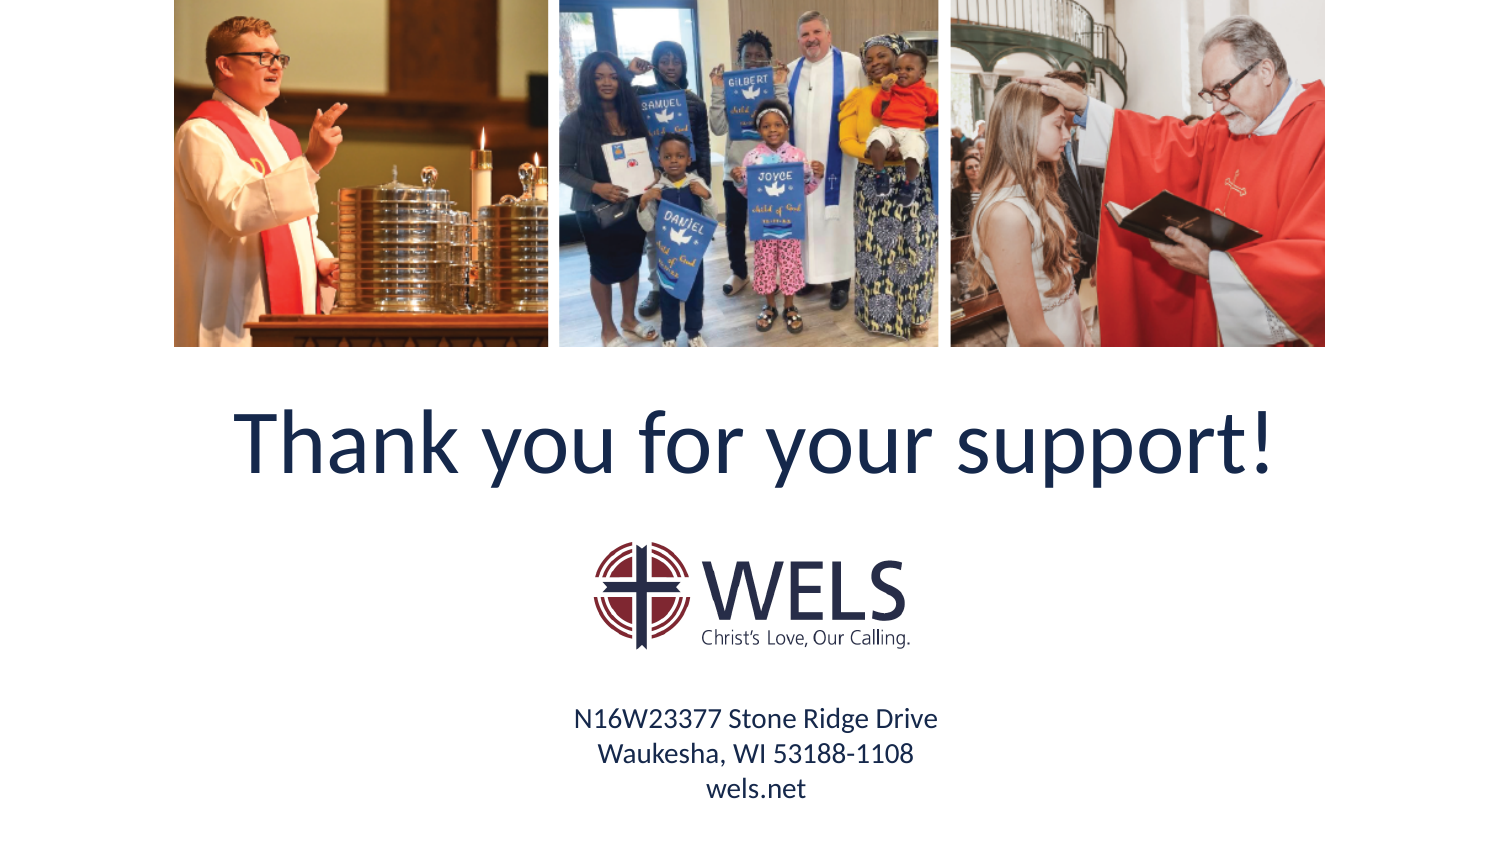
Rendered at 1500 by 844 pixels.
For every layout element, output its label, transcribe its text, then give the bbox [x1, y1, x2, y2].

picture [587, 534, 915, 653]
text_box Thank you for your support! [187, 374, 1325, 516]
text_box N16W23377 Stone Ridge Drive Waukesha, WI 53188-1108 wels.net [187, 692, 1325, 844]
picture [174, 0, 1326, 348]
